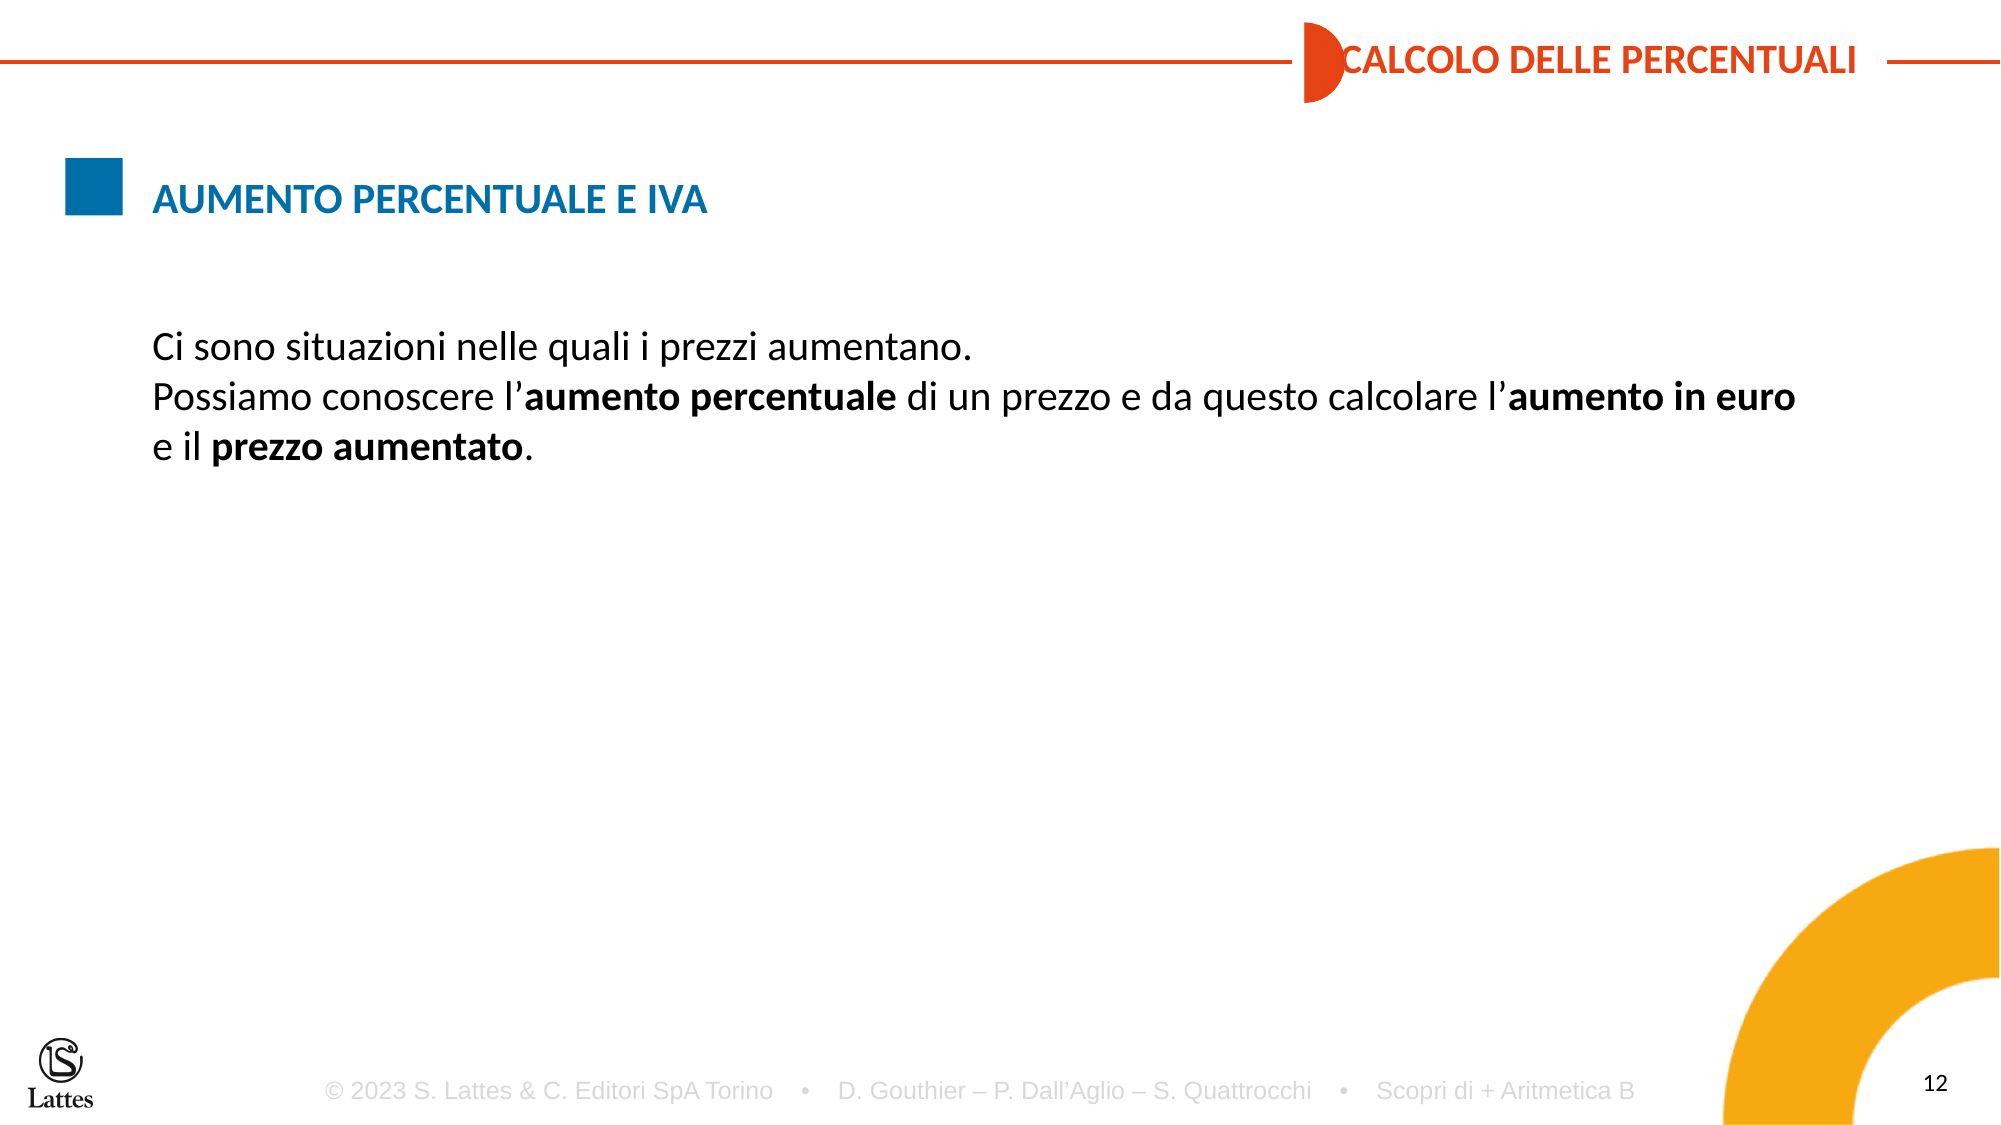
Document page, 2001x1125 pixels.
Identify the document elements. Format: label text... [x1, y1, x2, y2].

text_box [65, 158, 123, 216]
picture [1724, 848, 2001, 1125]
title AUMENTO PERCENTUALE E IVA [137, 168, 1863, 231]
picture [1304, 22, 1345, 103]
picture [27, 1037, 93, 1108]
text_box Ci sono situazioni nelle quali i prezzi aumentano. Possiamo conoscere l’aumento percentuale di un prezzo e da questo calcolare l’aumento in euro e il prezzo aumentato. [137, 311, 1837, 477]
